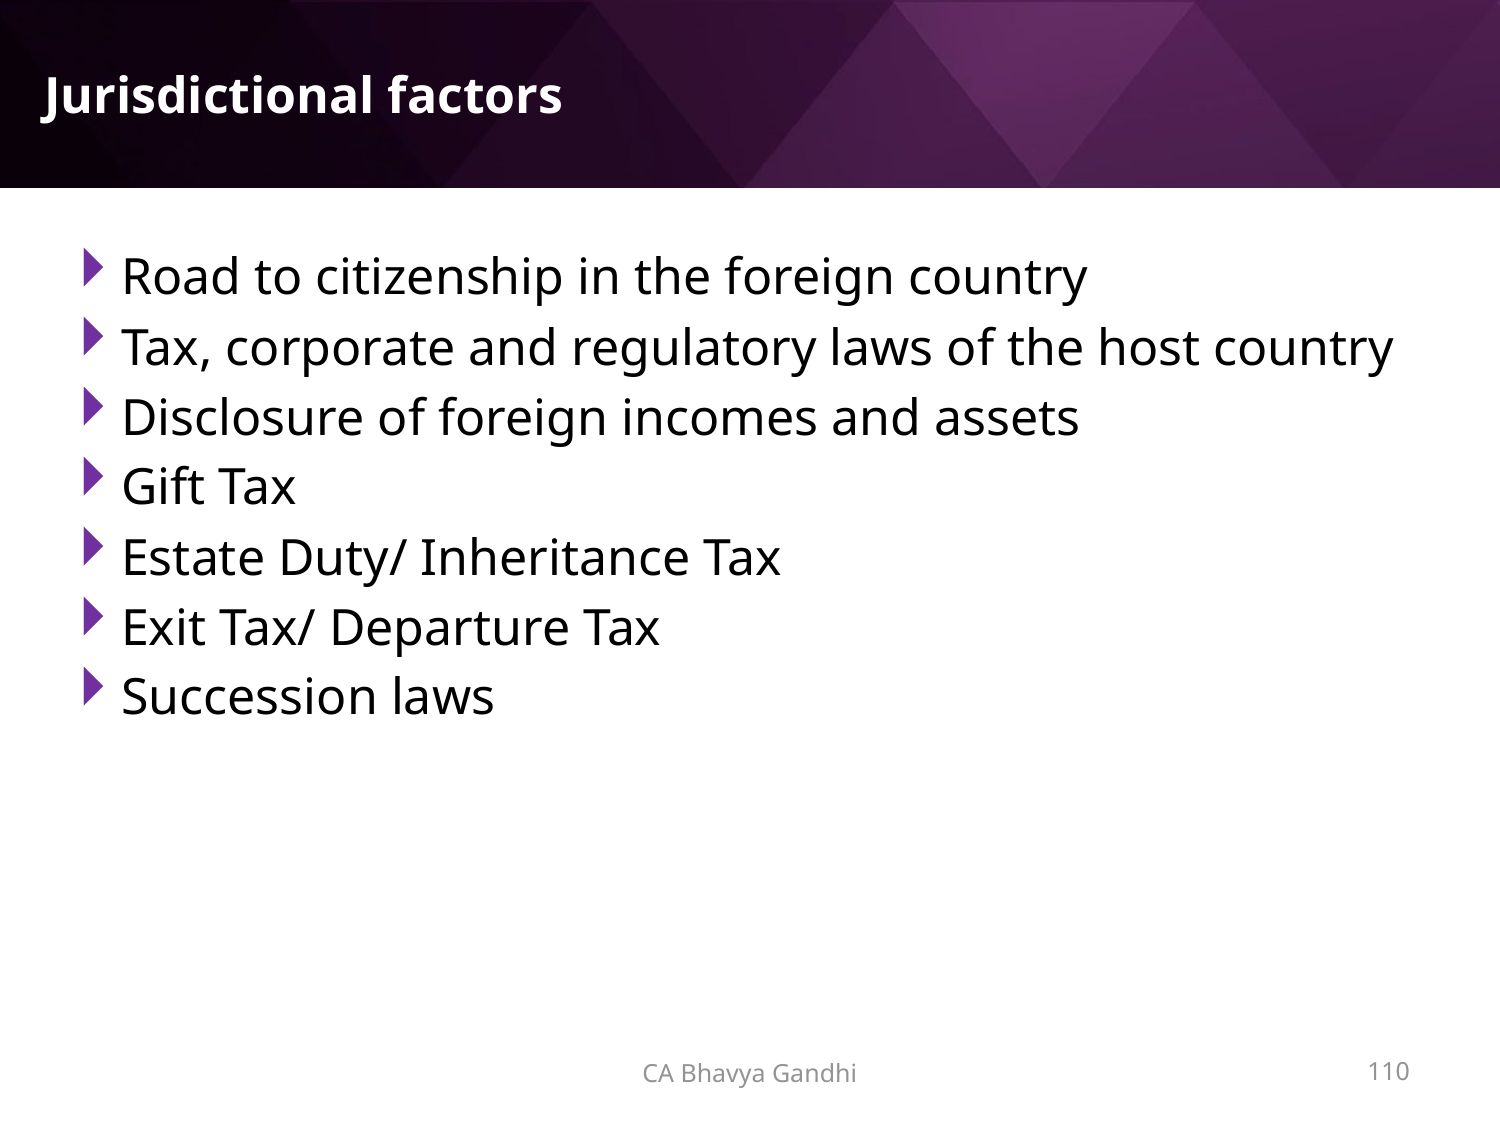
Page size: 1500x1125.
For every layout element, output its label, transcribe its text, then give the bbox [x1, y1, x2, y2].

footer CA Bhavya Gandhi [512, 1042, 988, 1103]
list Road to citizenship in the foreign country Tax, corporate and regulatory laws of the host country Disclosure of foreign incomes and assets Gift Tax Estate Duty/ Inheritance Tax Exit Tax/ Departure Tax Succession laws [50, 237, 1450, 1075]
title Jurisdictional factors [0, 0, 1500, 188]
slide_number 109 [1074, 1042, 1425, 1103]
